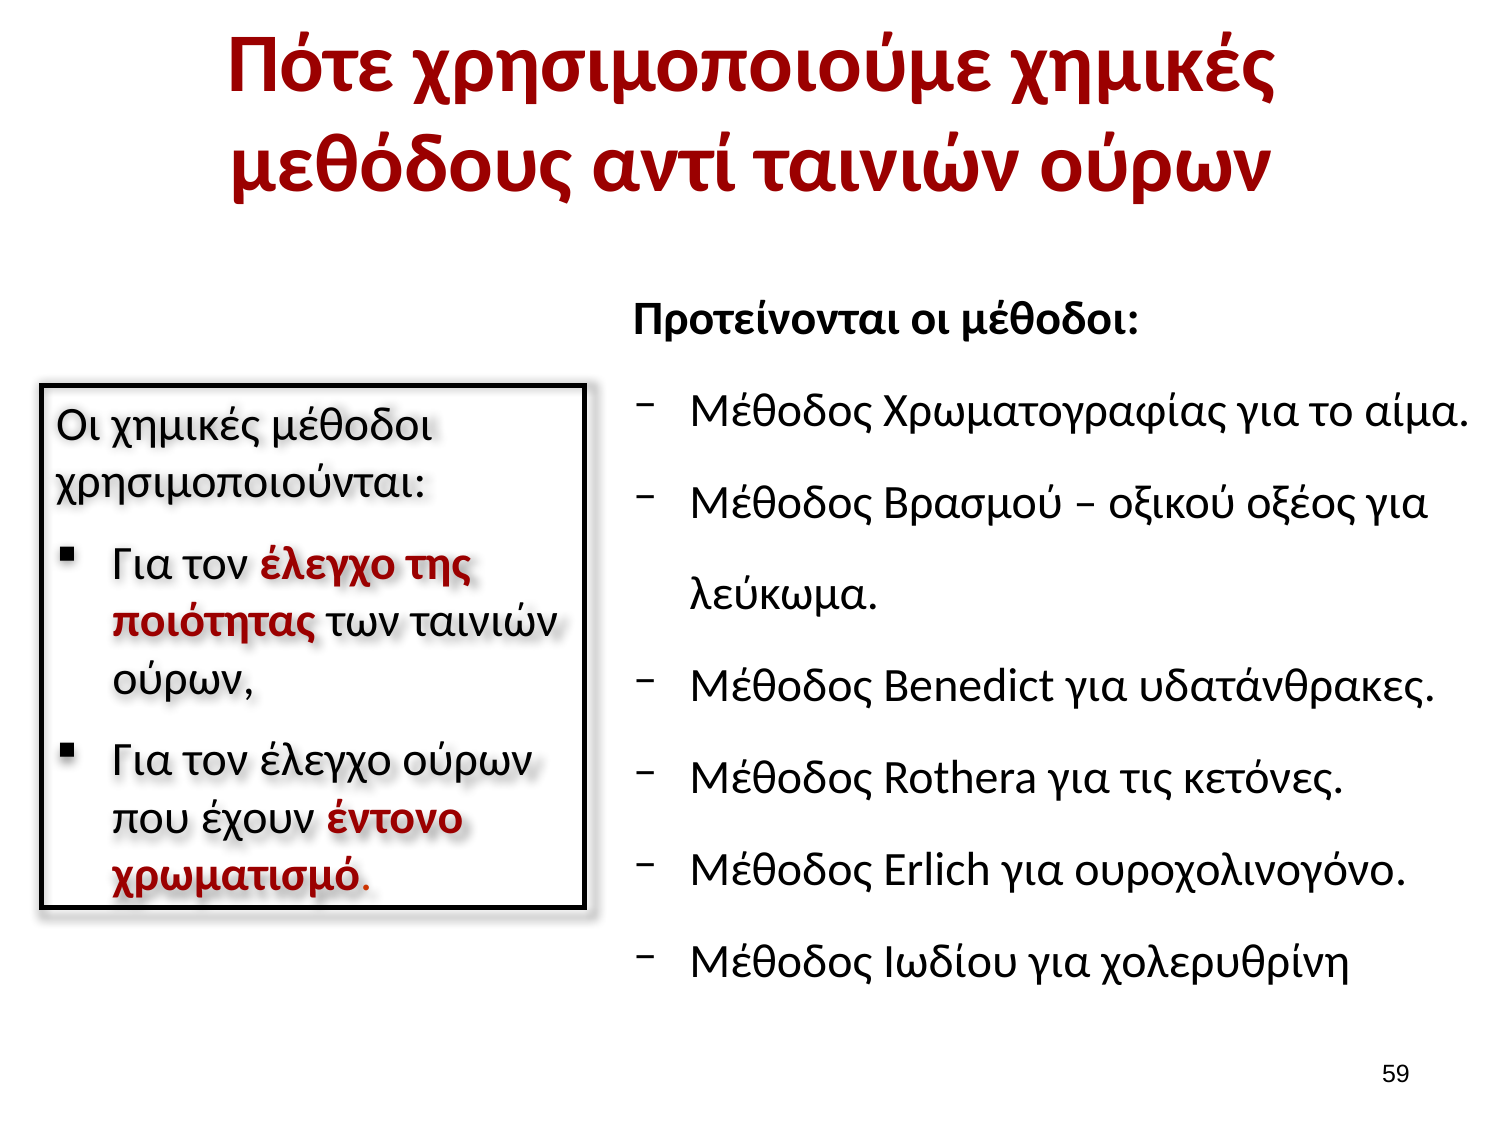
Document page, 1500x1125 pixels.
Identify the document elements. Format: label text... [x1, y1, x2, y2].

text_box Προτείνονται οι μέθοδοι: Μέθοδος Χρωματογραφίας για το αίμα. Μέθοδος Βρασμού – οξικού οξέος για λεύκωμα. Μέθοδος Benedict για υδατάνθρακες. Mέθοδος Rothera για τις κετόνες. Μέθοδος Erlich για ουροχολινογόνο. Μέθοδος Ιωδίου για χολερυθρίνη [618, 278, 1496, 995]
slide_number 58 [1074, 1042, 1425, 1103]
title Πότε χρησιμοποιούμε χημικές μεθόδους αντί ταινιών ούρων [76, 19, 1427, 197]
text_box Οι χημικές μέθοδοι χρησιμοποιούνται: Για τον έλεγχο της ποιότητας των ταινιών ούρων, Για τον έλεγχο ούρων που έχουν έντονο χρωματισμό. [41, 385, 585, 908]
